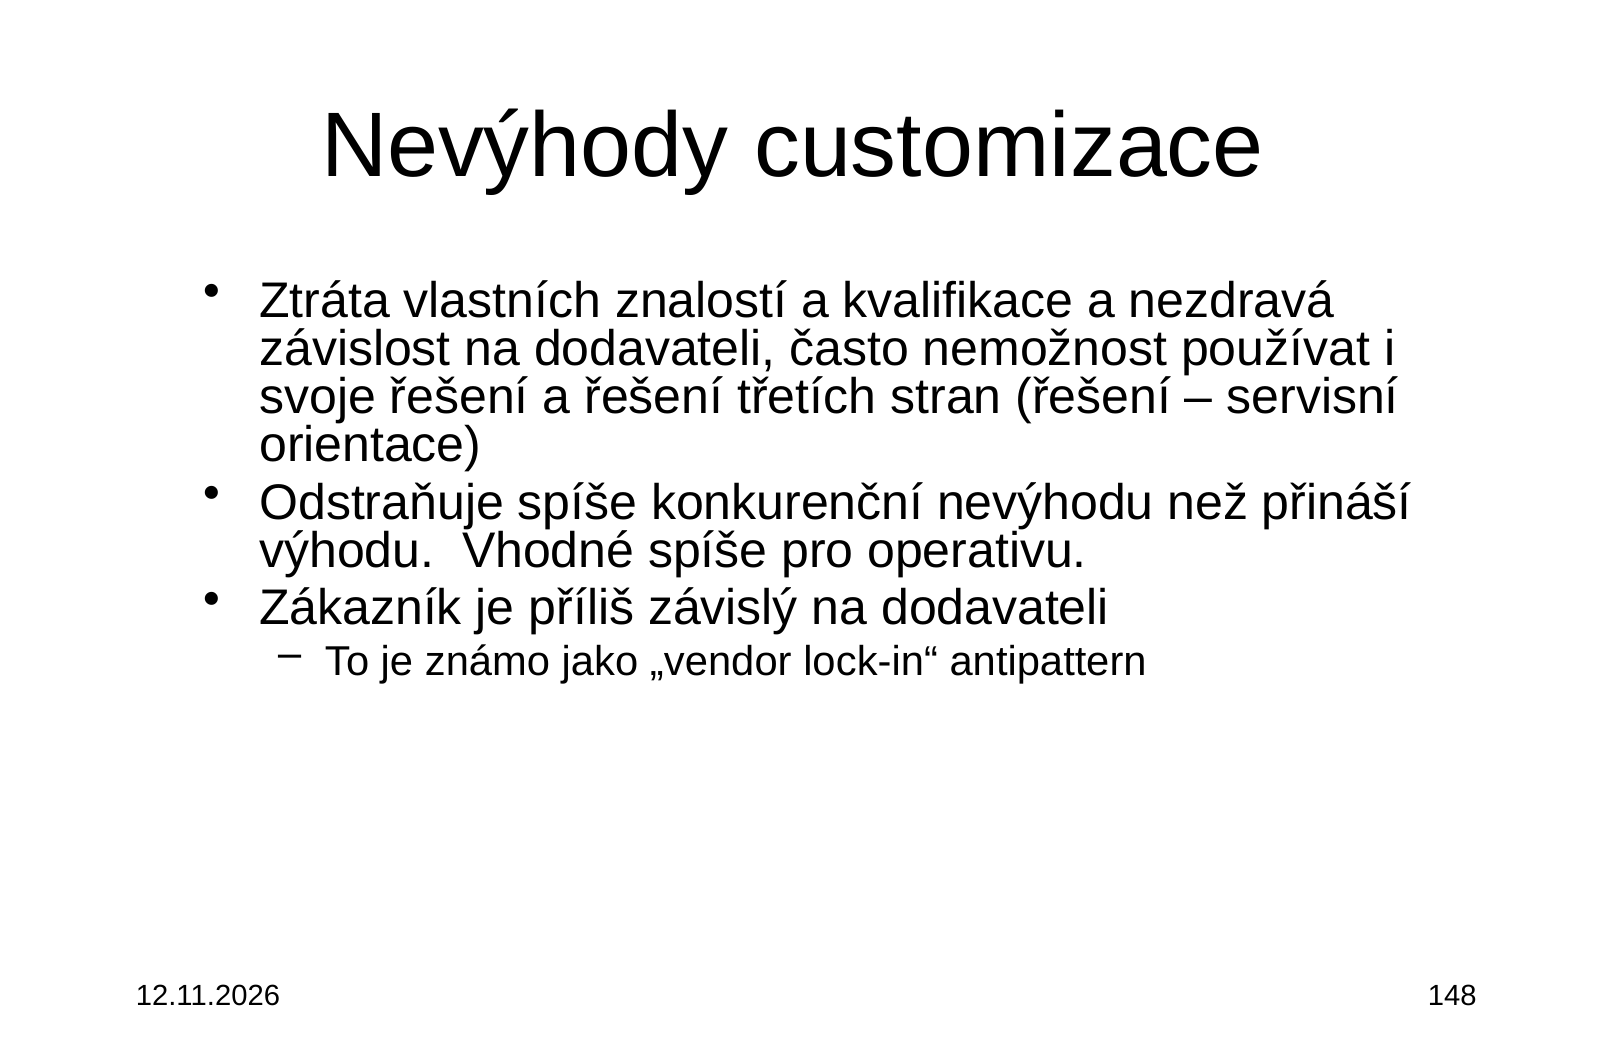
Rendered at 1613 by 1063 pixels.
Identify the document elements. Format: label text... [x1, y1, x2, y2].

title Nevýhody customizace [107, 51, 1479, 229]
slide_number 148 [1155, 968, 1492, 1040]
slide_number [120, 968, 457, 1040]
list Ztráta vlastních znalostí a kvalifikace a nezdravá závislost na dodavateli, často nemožnost používat i svoje řešení a řešení třetích stran (řešení – servisní orientace) Odstraňuje spíše konkurenční nevýhodu než přináší výhodu. Vhodné spíše pro operativu. Zákazník je příliš závislý na dodavateli To je známo jako „vendor lock-in“ antipattern [188, 271, 1438, 894]
